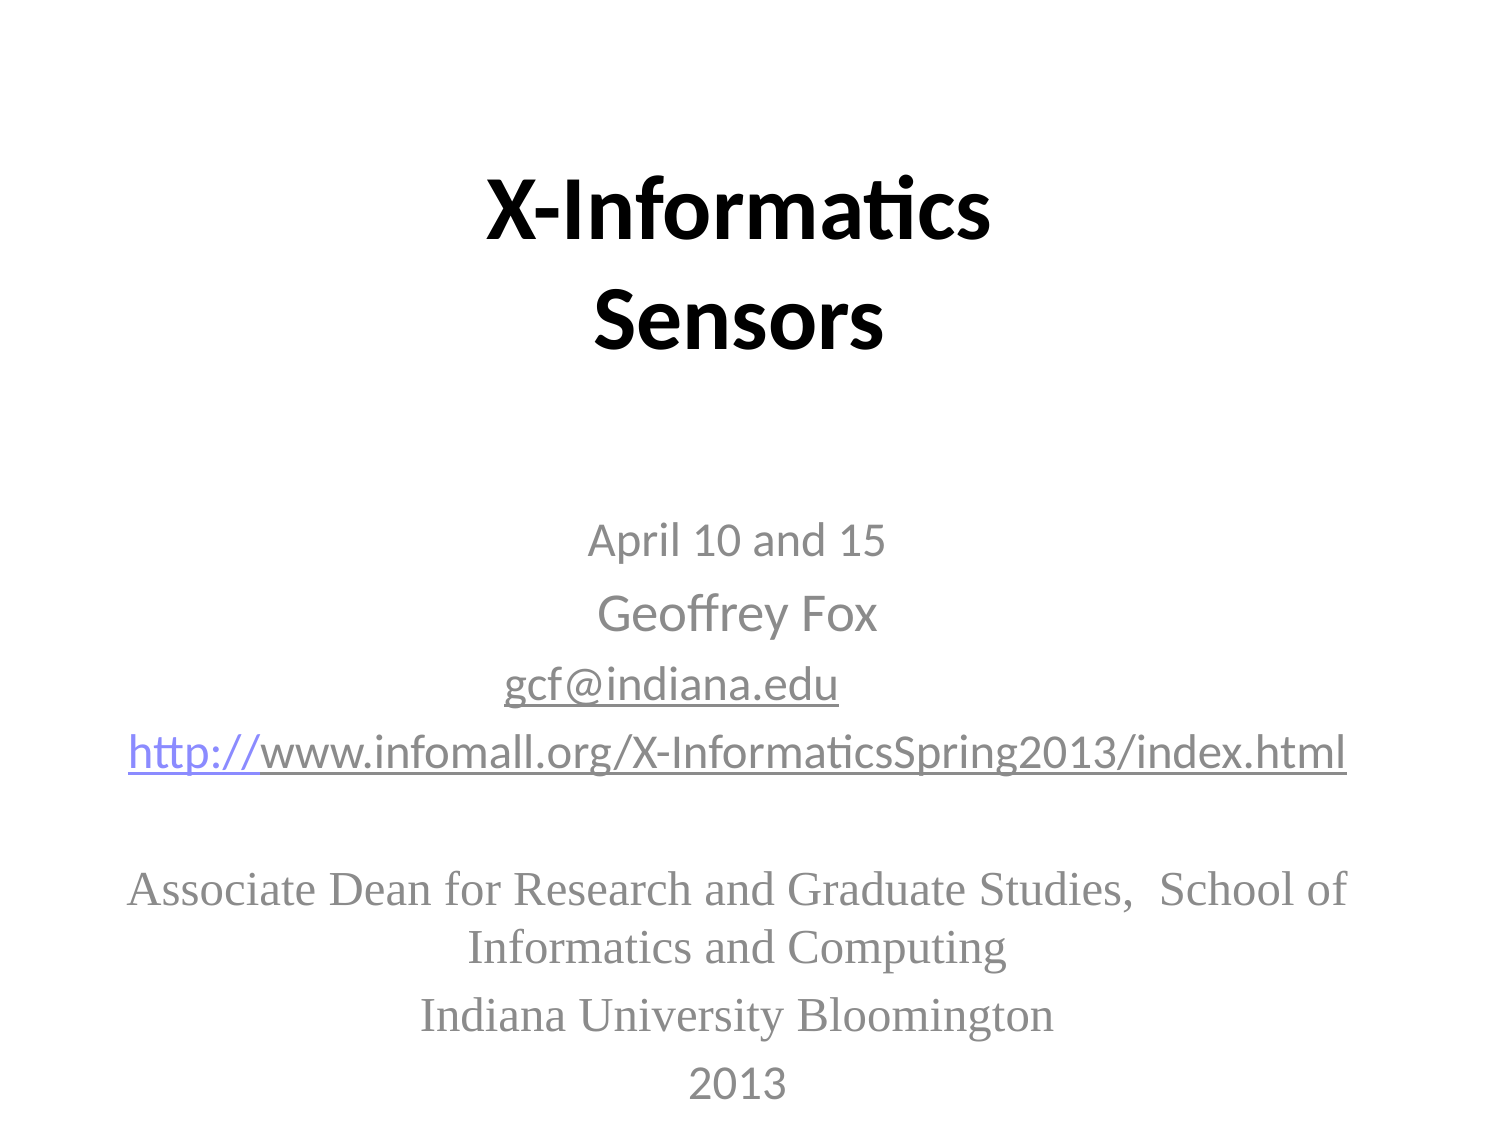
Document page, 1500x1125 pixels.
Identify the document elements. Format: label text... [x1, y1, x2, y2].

subtitle April 10 and 15 Geoffrey Fox gcf@indiana.edu http://www.infomall.org/X-InformaticsSpring2013/index.html Associate Dean for Research and Graduate Studies, School of Informatics and Computing Indiana University Bloomington 2013 [50, 500, 1425, 1125]
title X-Informatics Sensors [0, 137, 1500, 379]
